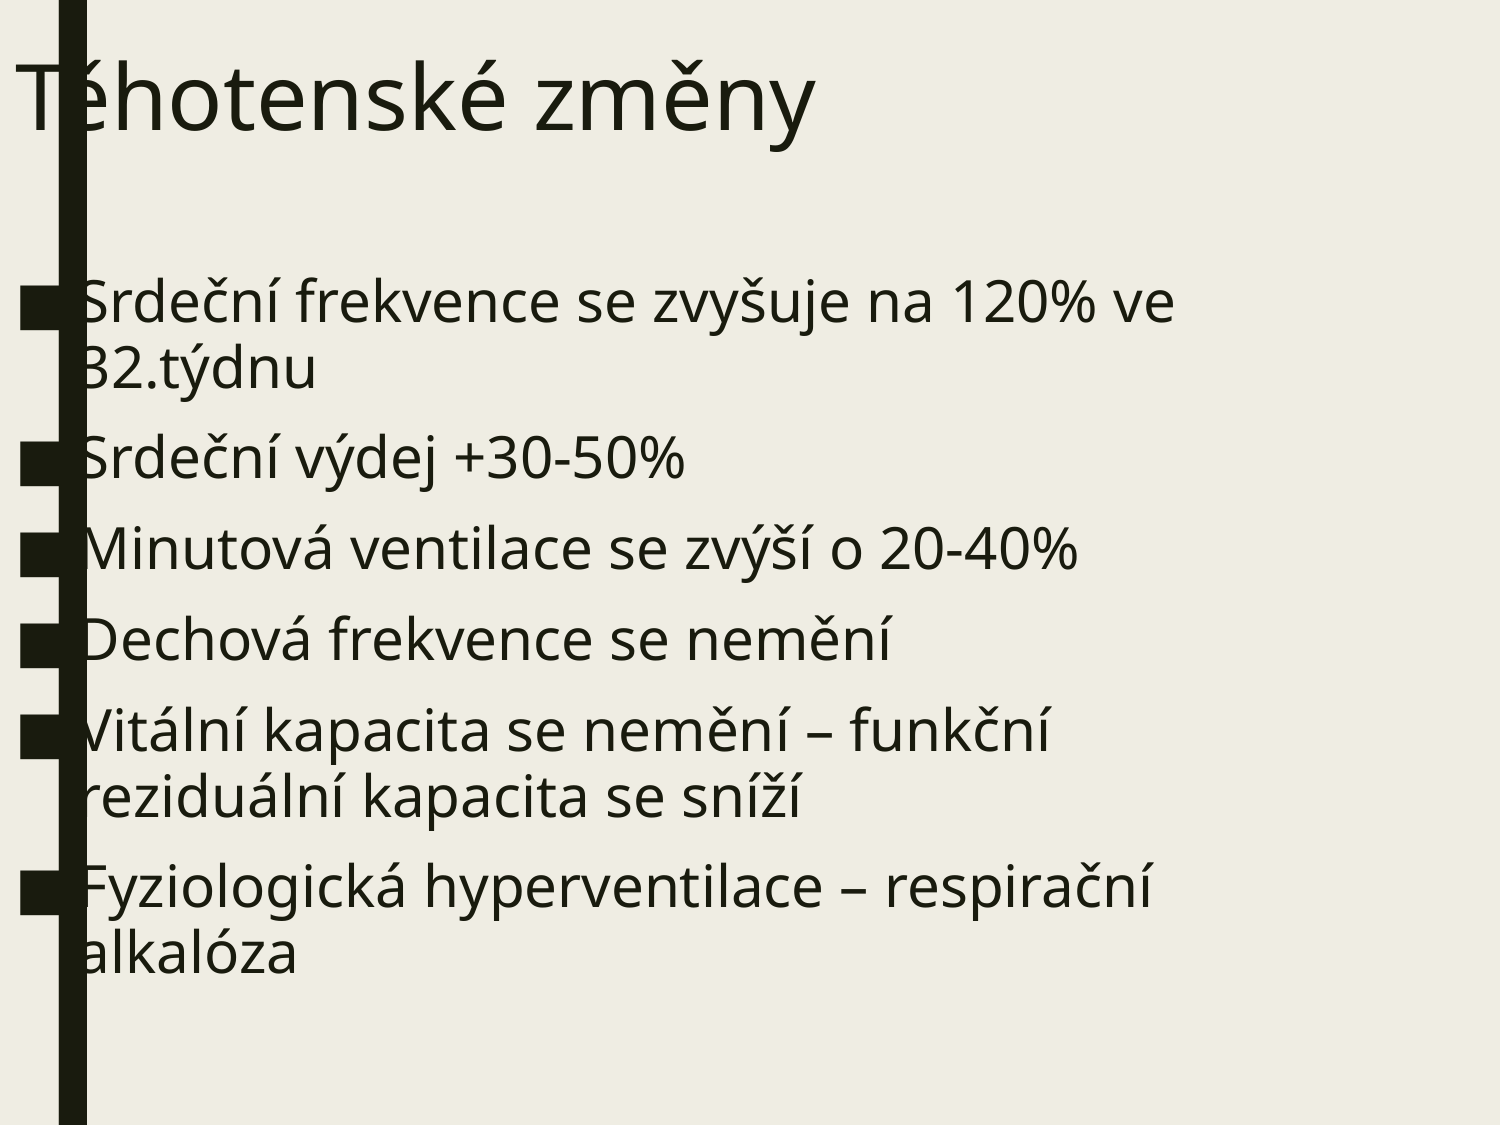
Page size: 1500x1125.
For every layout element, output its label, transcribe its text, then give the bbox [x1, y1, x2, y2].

title Těhotenské změny [0, 45, 1350, 233]
list Srdeční frekvence se zvyšuje na 120% ve 32.týdnu Srdeční výdej +30-50% Minutová ventilace se zvýší o 20-40% Dechová frekvence se nemění Vitální kapacita se nemění – funkční reziduální kapacita se sníží Fyziologická hyperventilace – respirační alkalóza [0, 262, 1350, 1005]
